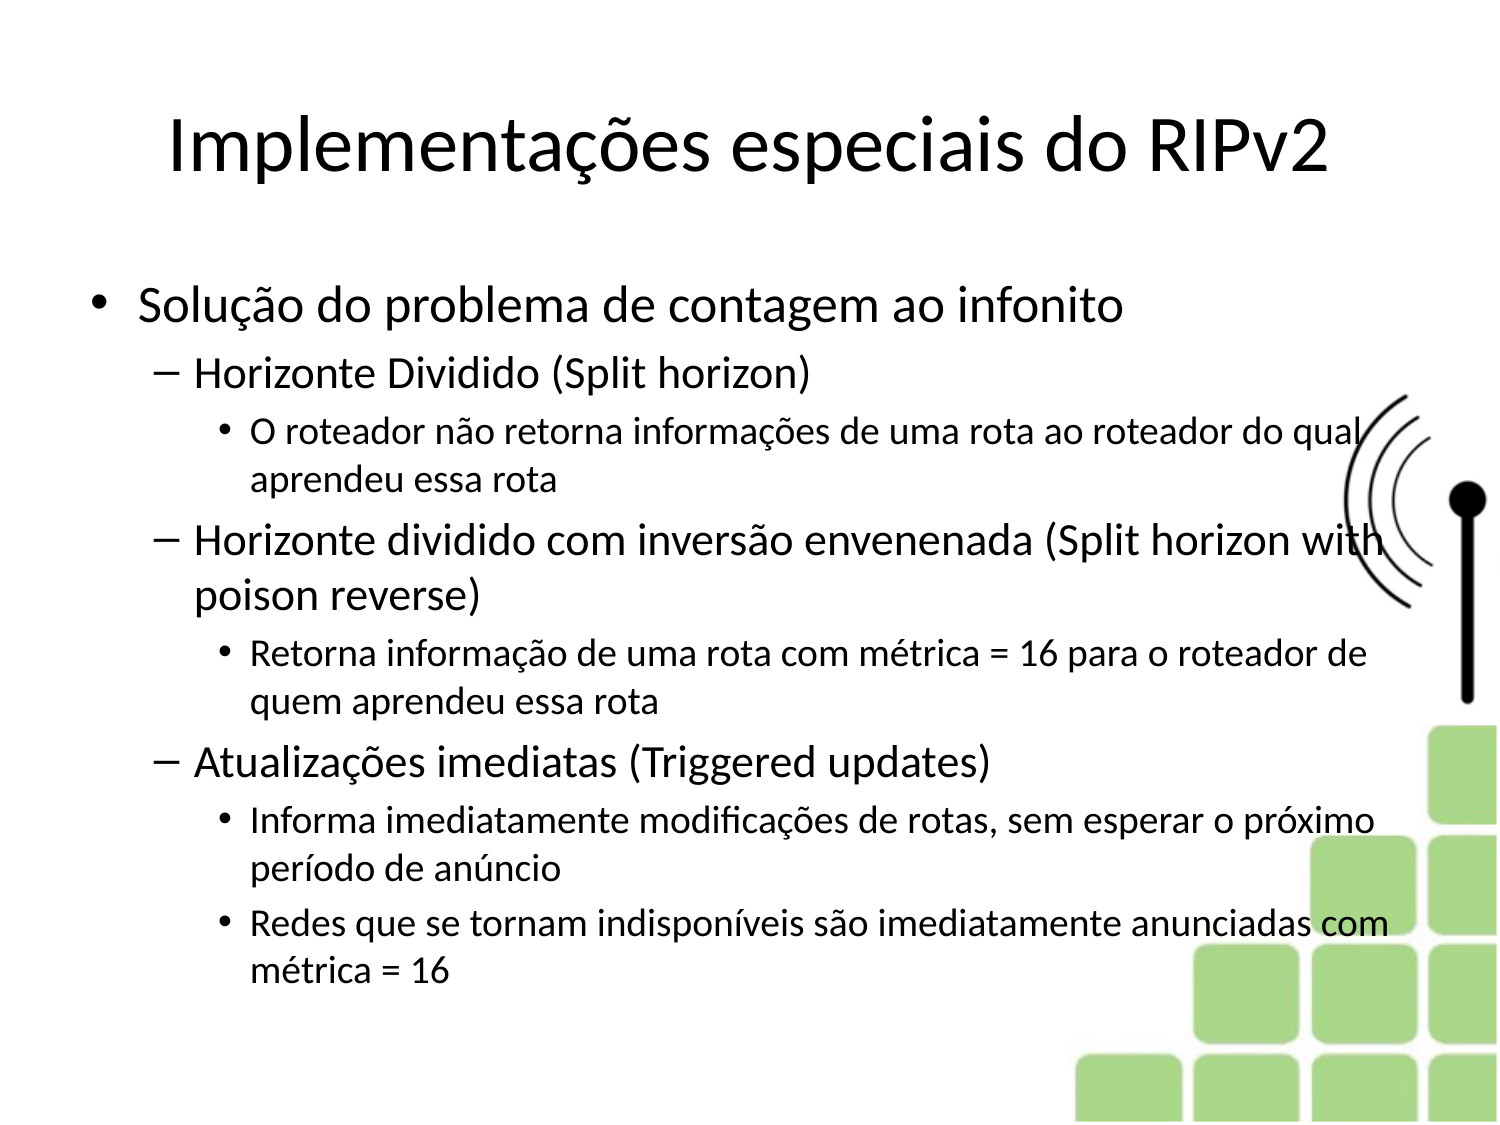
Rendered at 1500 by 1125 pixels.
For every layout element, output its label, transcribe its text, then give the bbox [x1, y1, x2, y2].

picture [1007, 385, 1500, 1125]
title Implementações especiais do RIPv2 [75, 45, 1425, 233]
list Solução do problema de contagem ao infonito Horizonte Dividido (Split horizon) O roteador não retorna informações de uma rota ao roteador do qual aprendeu essa rota Horizonte dividido com inversão envenenada (Split horizon with poison reverse) Retorna informação de uma rota com métrica = 16 para o roteador de quem aprendeu essa rota Atualizações imediatas (Triggered updates) Informa imediatamente modificações de rotas, sem esperar o próximo período de anúncio Redes que se tornam indisponíveis são imediatamente anunciadas com métrica = 16 [75, 262, 1425, 1005]
